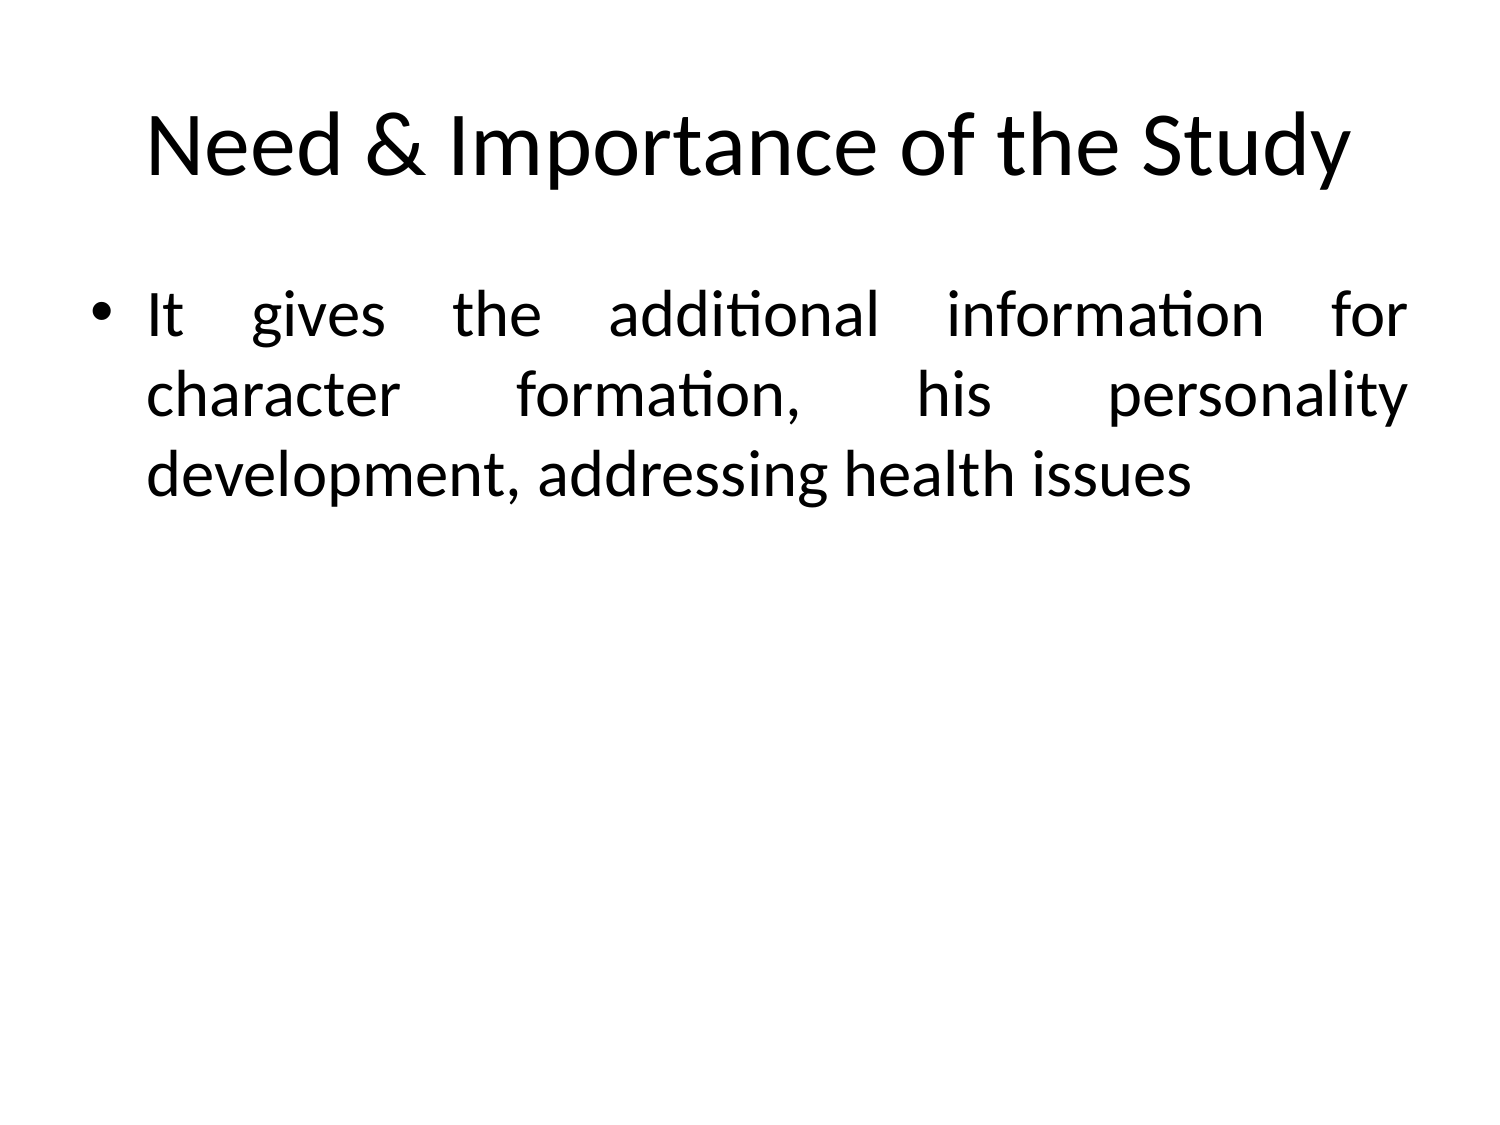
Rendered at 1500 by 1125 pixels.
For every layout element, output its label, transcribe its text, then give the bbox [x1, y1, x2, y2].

title Need & Importance of the Study [75, 45, 1425, 233]
list It gives the additional information for character formation, his personality development, addressing health issues [75, 262, 1425, 1005]
